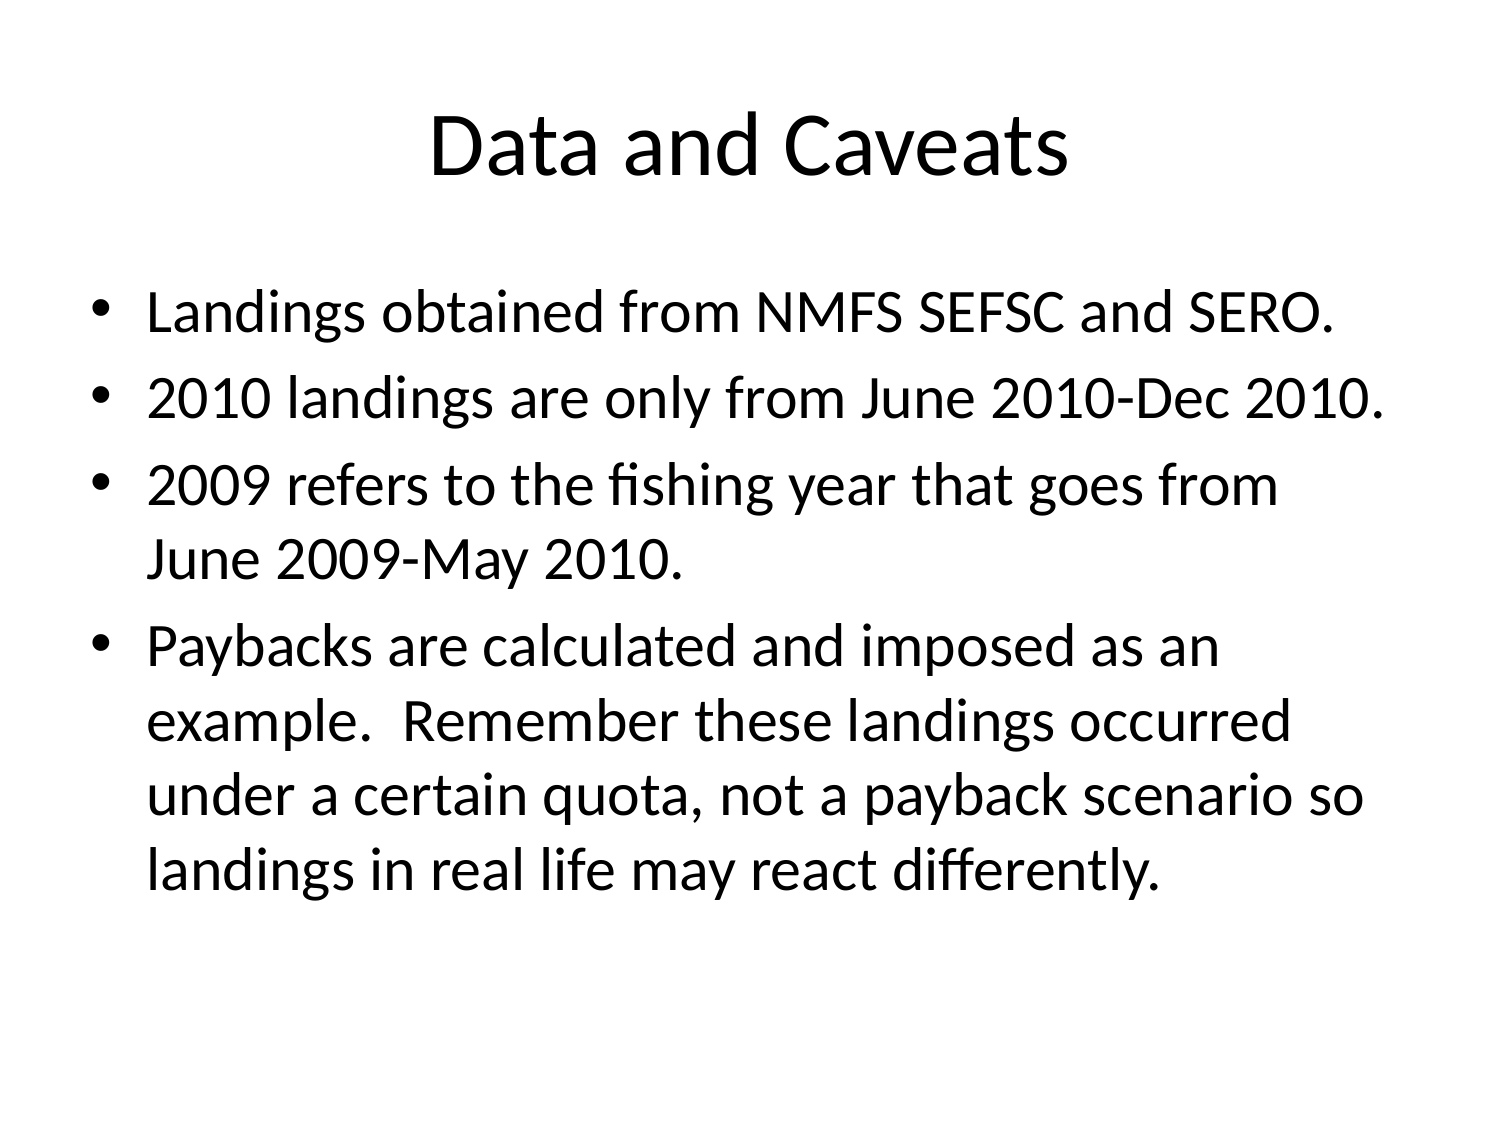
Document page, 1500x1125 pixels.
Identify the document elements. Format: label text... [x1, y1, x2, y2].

title Data and Caveats [75, 45, 1425, 233]
list Landings obtained from NMFS SEFSC and SERO. 2010 landings are only from June 2010-Dec 2010. 2009 refers to the fishing year that goes from June 2009-May 2010. Paybacks are calculated and imposed as an example. Remember these landings occurred under a certain quota, not a payback scenario so landings in real life may react differently. [75, 262, 1425, 1005]
